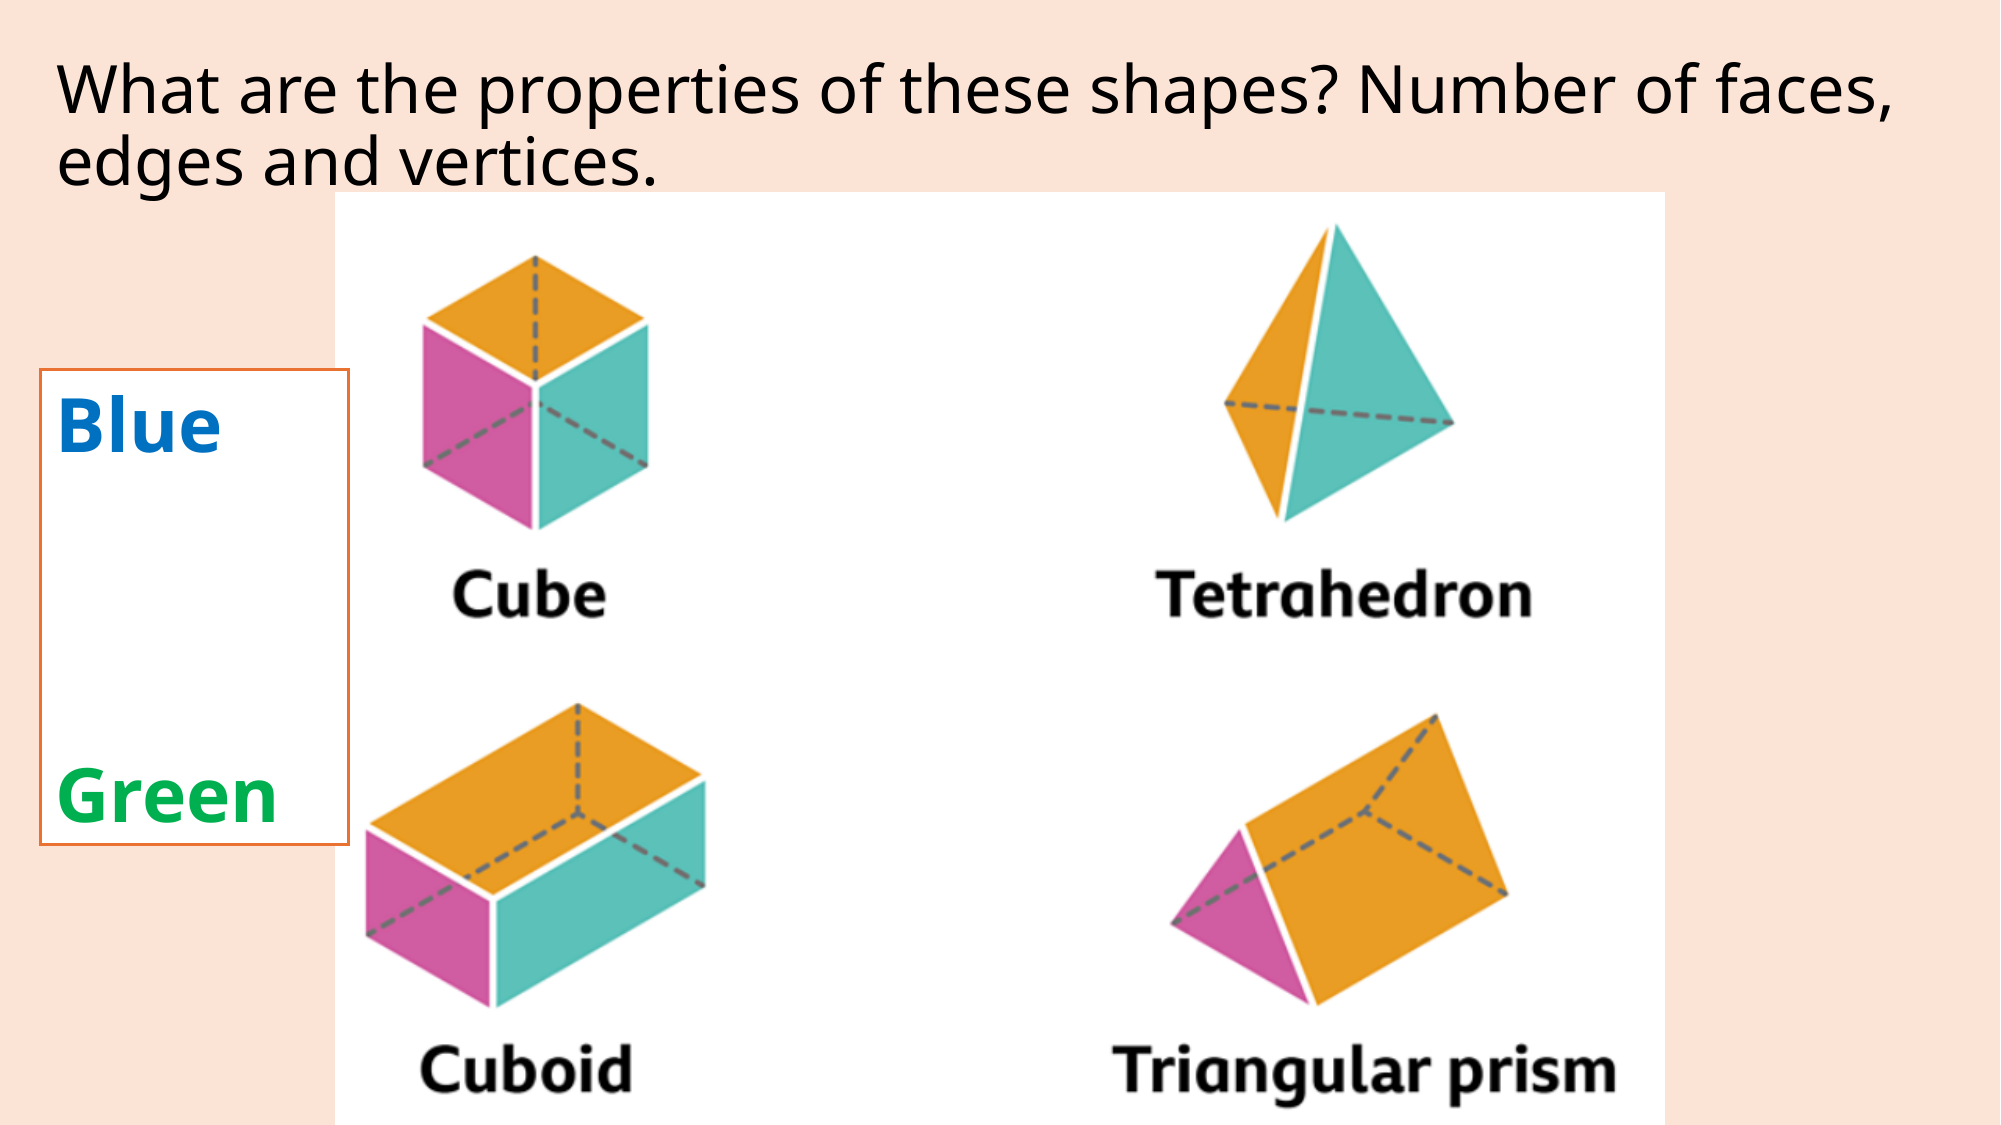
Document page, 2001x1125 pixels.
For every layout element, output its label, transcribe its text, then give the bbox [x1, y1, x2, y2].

picture [334, 191, 1666, 1125]
title What are the properties of these shapes? Number of faces, edges and vertices. [41, 19, 1974, 237]
text_box Blue Green [39, 368, 334, 846]
